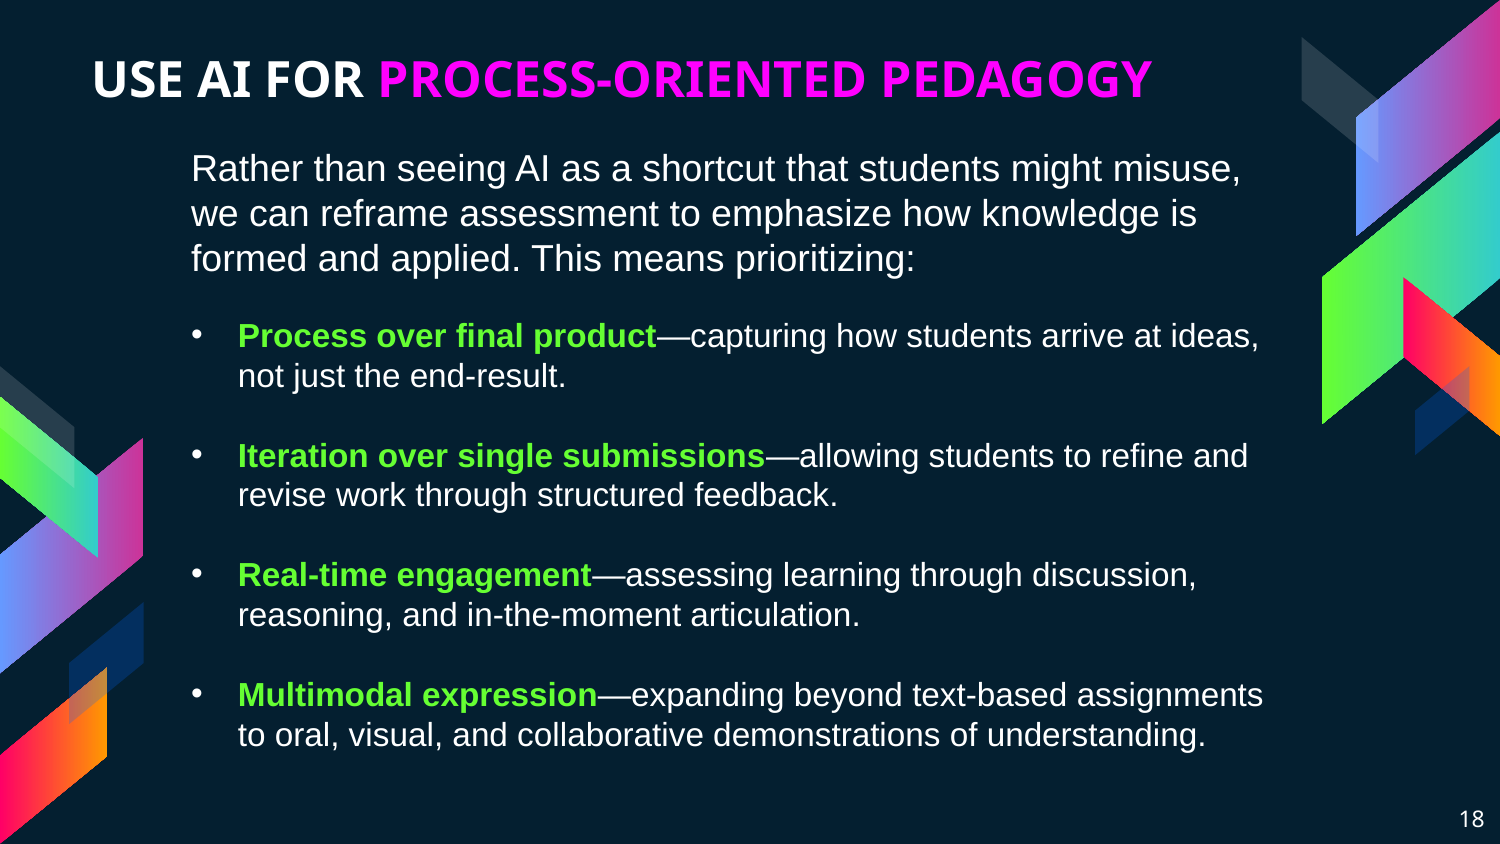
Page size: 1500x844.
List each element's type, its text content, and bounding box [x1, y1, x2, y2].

text_box Rather than seeing AI as a shortcut that students might misuse, we can reframe assessment to emphasize how knowledge is formed and applied. This means prioritizing: Process over final product—capturing how students arrive at ideas, not just the end-result. Iteration over single submissions—allowing students to refine and revise work through structured feedback. Real-time engagement—assessing learning through discussion, reasoning, and in-the-moment articulation. Multimodal expression—expanding beyond text-based assignments to oral, visual, and collaborative demonstrations of understanding. [176, 136, 1299, 761]
title USE AI FOR PROCESS-ORIENTED PEDAGOGY [76, 24, 1281, 130]
slide_number 18 [1403, 789, 1500, 844]
